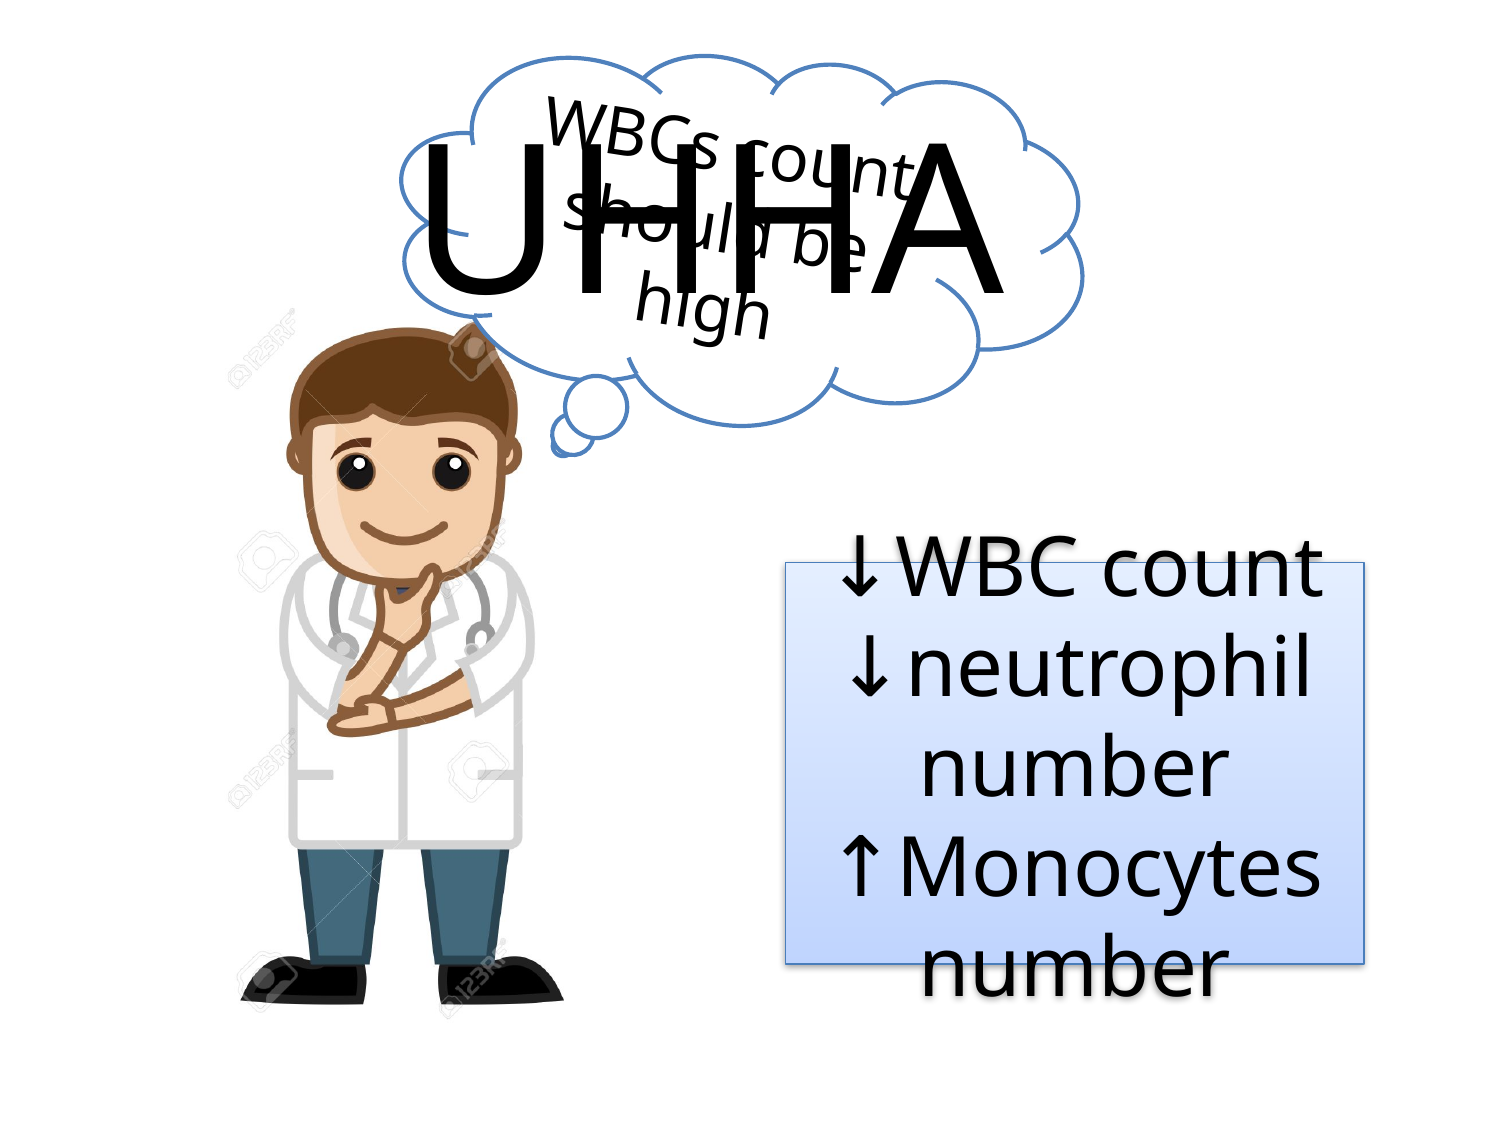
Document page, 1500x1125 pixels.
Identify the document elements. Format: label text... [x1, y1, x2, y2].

text_box ↓WBC count ↓neutrophil number ↑Monocytes number [785, 562, 1365, 965]
text_box UHHA [395, 78, 1317, 343]
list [206, 290, 598, 1034]
text_box WBCs count should be high [497, 53, 775, 78]
text_box WBCs count should be high [603, 343, 1033, 440]
text_box WBCs count should be high [781, 62, 882, 78]
